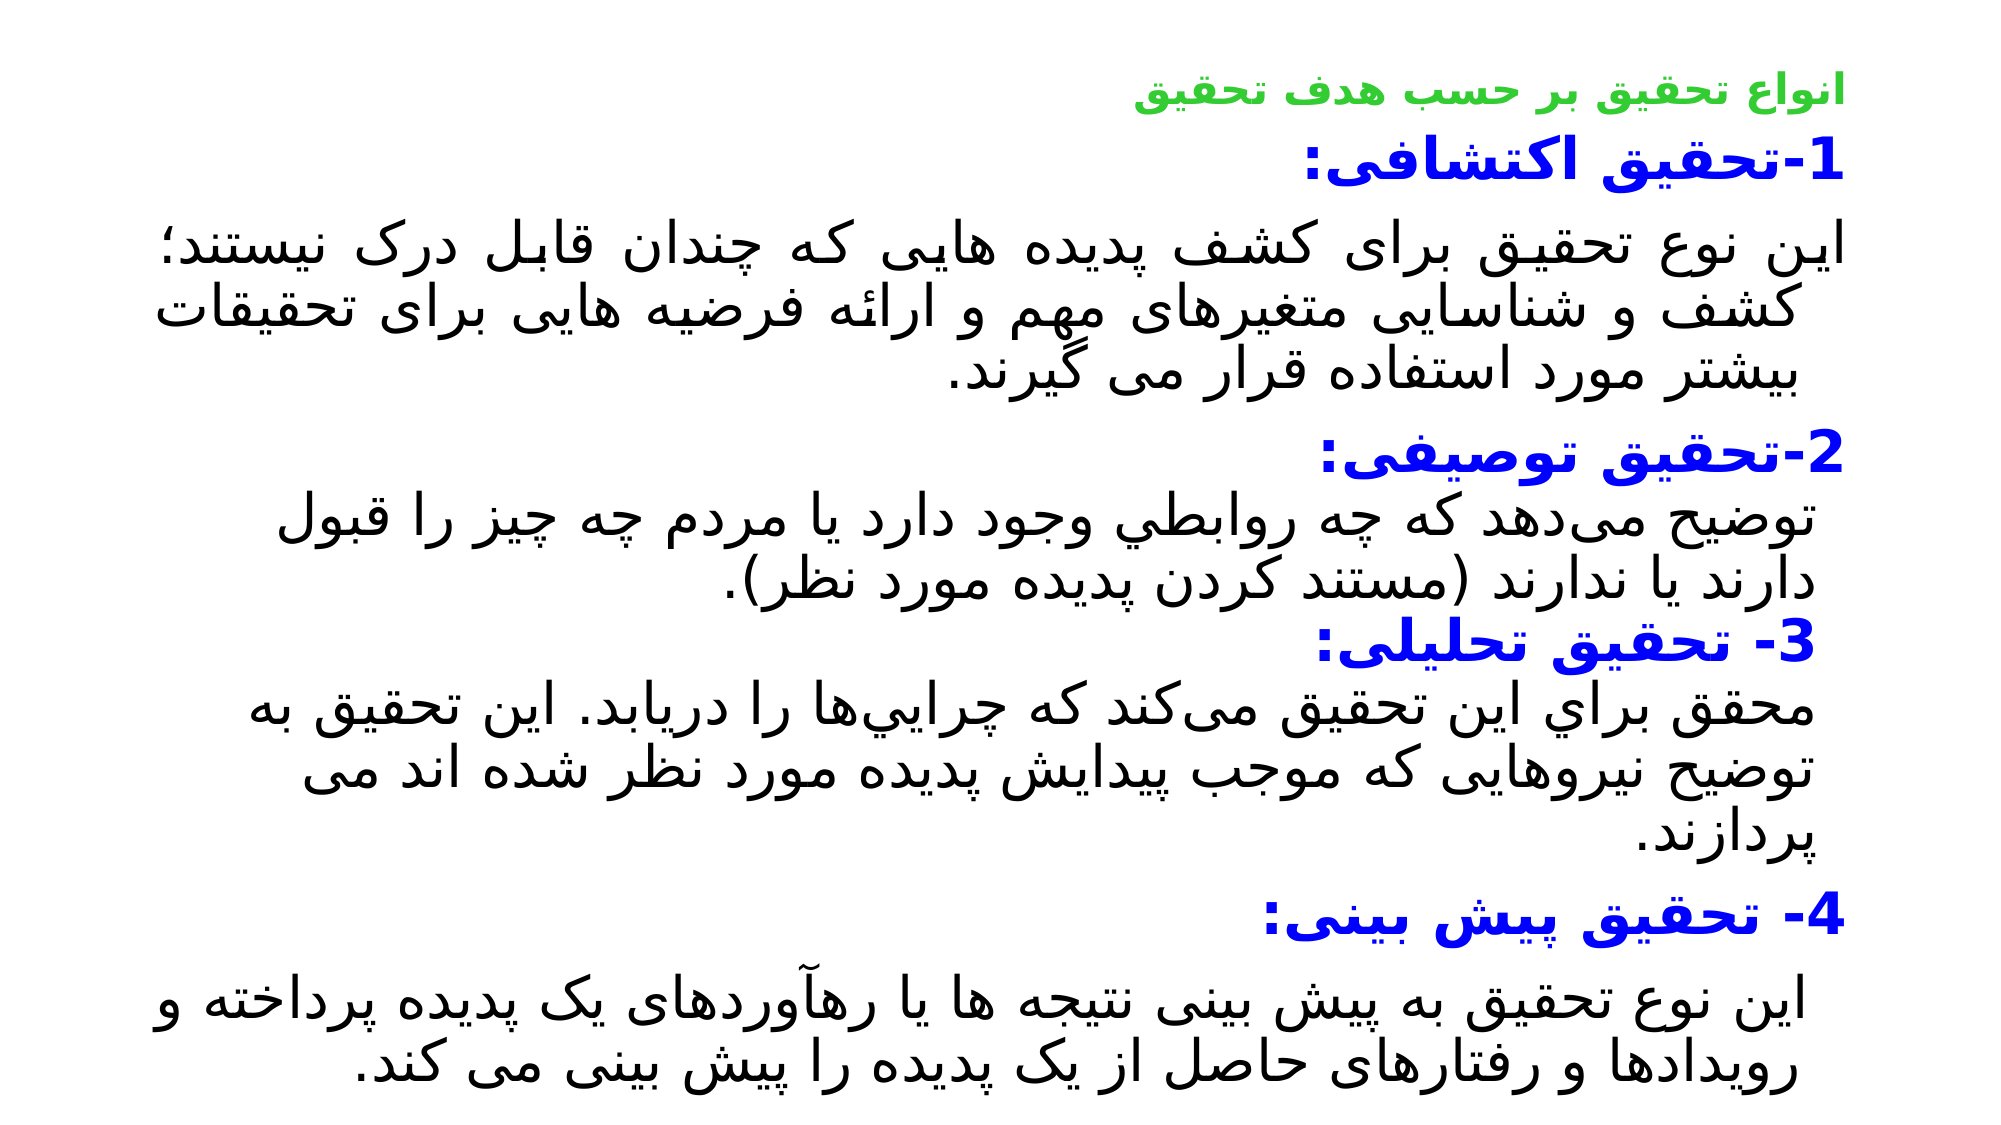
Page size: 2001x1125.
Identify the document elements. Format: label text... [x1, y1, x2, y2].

title انواع تحقیق بر حسب هدف تحقيق [137, 59, 1863, 121]
list 1-تحقیق اکتشافی: این نوع تحقیق برای کشف پدیده هایی که چندان قابل درک نیستند؛ کشف و شناسایی متغیرهای مهم و ارائه فرضیه هایی برای تحقیقات بیشتر مورد استفاده قرار می گیرند. 2-تحقیق توصیفی: توضيح می‌دهد كه چه روابطي وجود دارد يا مردم چه چيز را قبول دارند يا ندارند (مستند کردن پدیده مورد نظر). 3- تحقيق تحلیلی: محقق براي اين تحقيق می‌كند كه چرايي‌ها را دريابد. این تحقیق به توضیح نیروهایی که موجب پیدایش پدیده مورد نظر شده اند می پردازند. 4- تحقیق پیش بینی: این نوع تحقیق به پیش بینی نتیجه ها یا رهآوردهای یک پدیده پرداخته و رویدادها و رفتارهای حاصل از یک پدیده را پیش بینی می کند. [137, 121, 1863, 1014]
